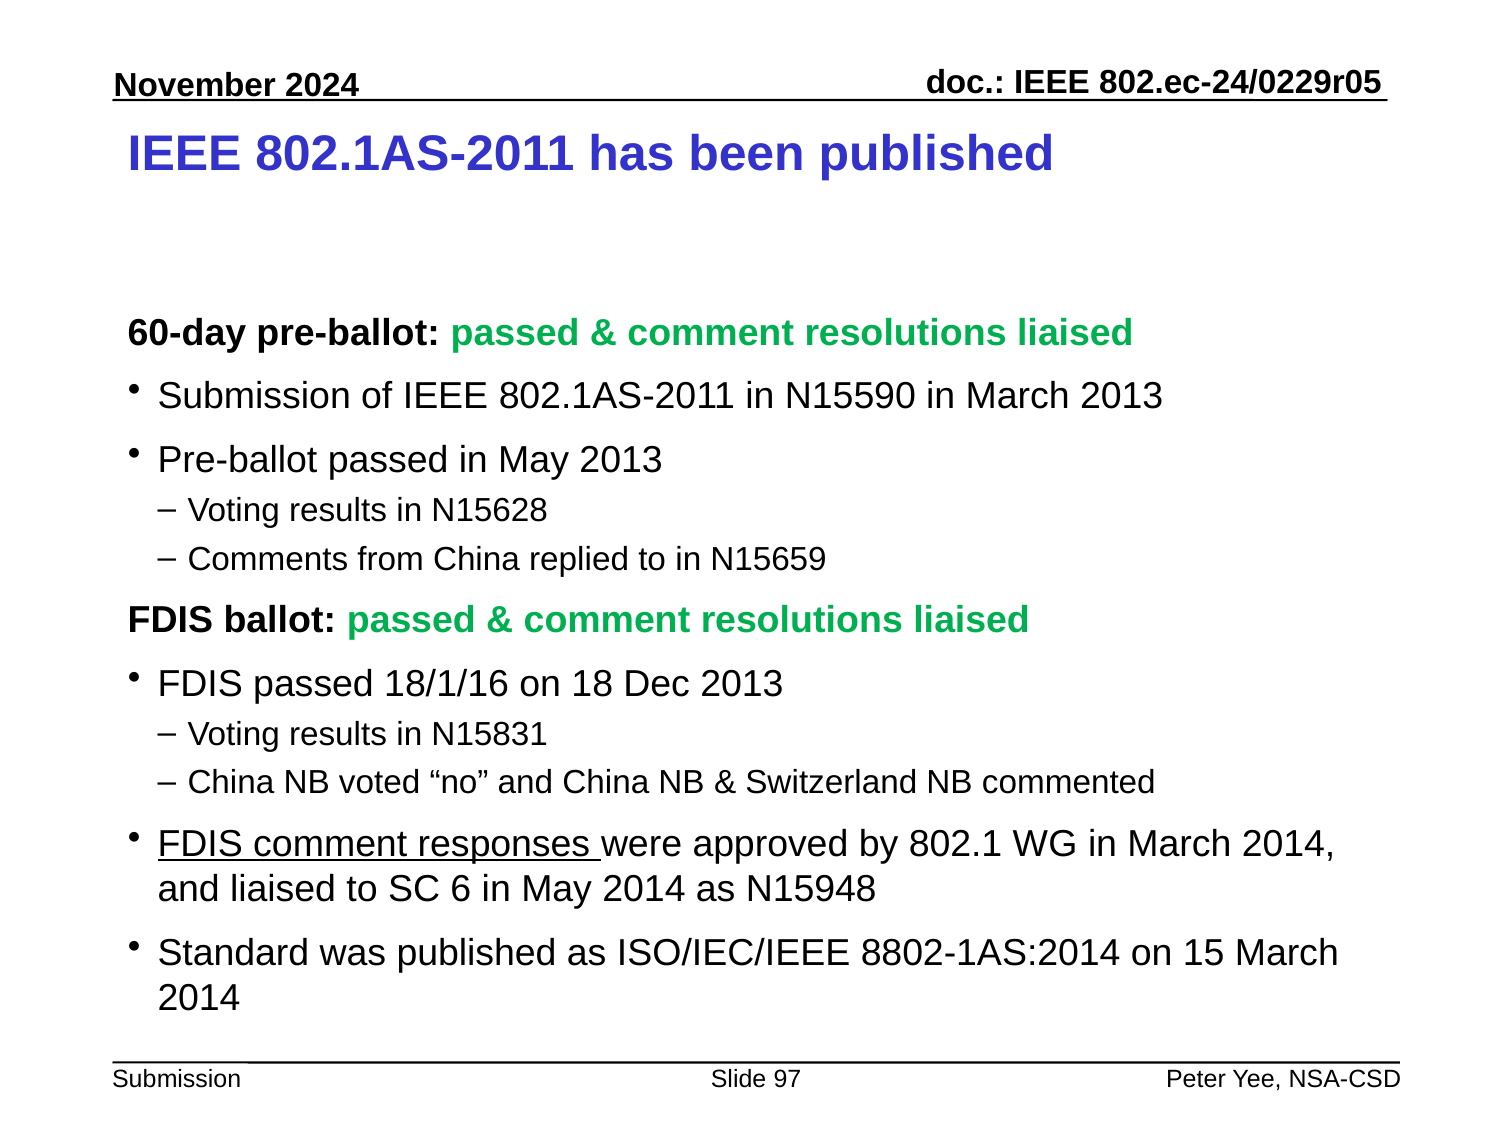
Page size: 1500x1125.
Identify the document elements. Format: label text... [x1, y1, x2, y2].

list 60-day pre-ballot: passed & comment resolutions liaised Submission of IEEE 802.1AS-2011 in N15590 in March 2013 Pre-ballot passed in May 2013 Voting results in N15628 Comments from China replied to in N15659 FDIS ballot: passed & comment resolutions liaised FDIS passed 18/1/16 on 18 Dec 2013 Voting results in N15831 China NB voted “no” and China NB & Switzerland NB commented FDIS comment responses were approved by 802.1 WG in March 2014, and liaised to SC 6 in May 2014 as N15948 Standard was published as ISO/IEC/IEEE 8802-1AS:2014 on 15 March 2014 [112, 299, 1388, 975]
title IEEE 802.1AS-2011 has been published [112, 112, 1388, 288]
slide_number Slide 97 [709, 1061, 803, 1093]
footer Peter Yee, NSA-CSD [1164, 1061, 1402, 1093]
